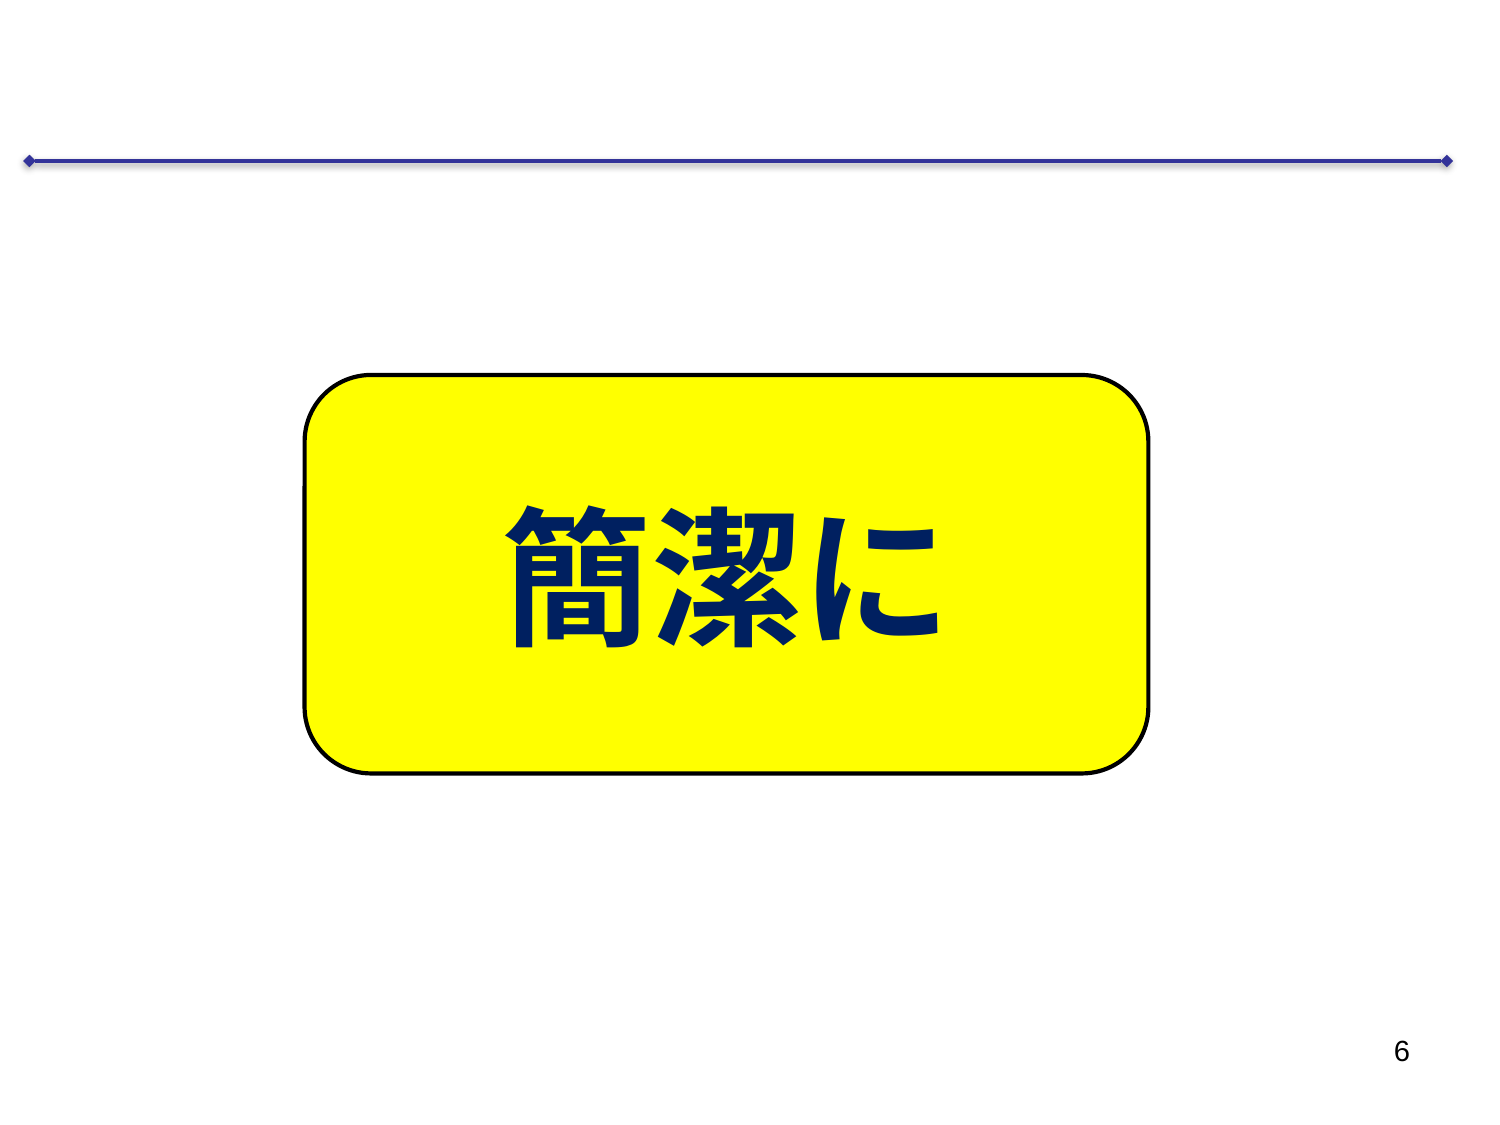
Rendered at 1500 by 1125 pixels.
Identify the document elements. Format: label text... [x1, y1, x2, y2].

text_box 簡潔に [302, 372, 1151, 776]
slide_number 6 [1074, 1024, 1426, 1103]
